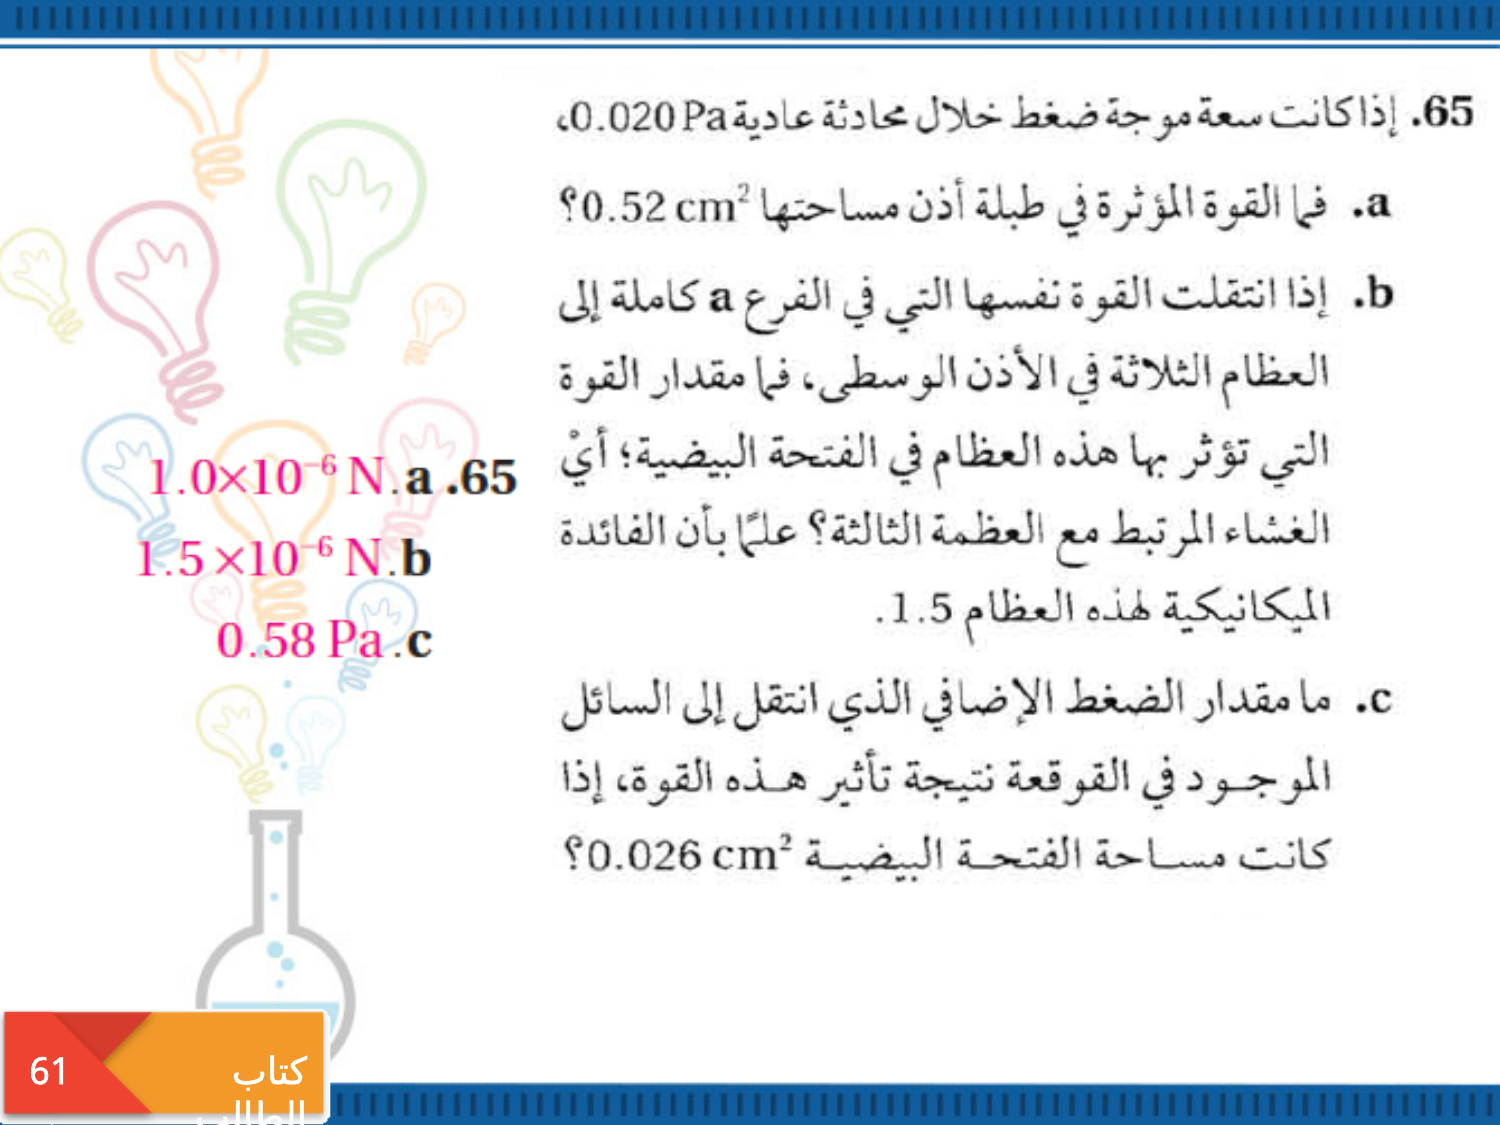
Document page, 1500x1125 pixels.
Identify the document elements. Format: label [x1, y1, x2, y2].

text_box [0, 1005, 336, 1125]
picture [0, 0, 1500, 1125]
